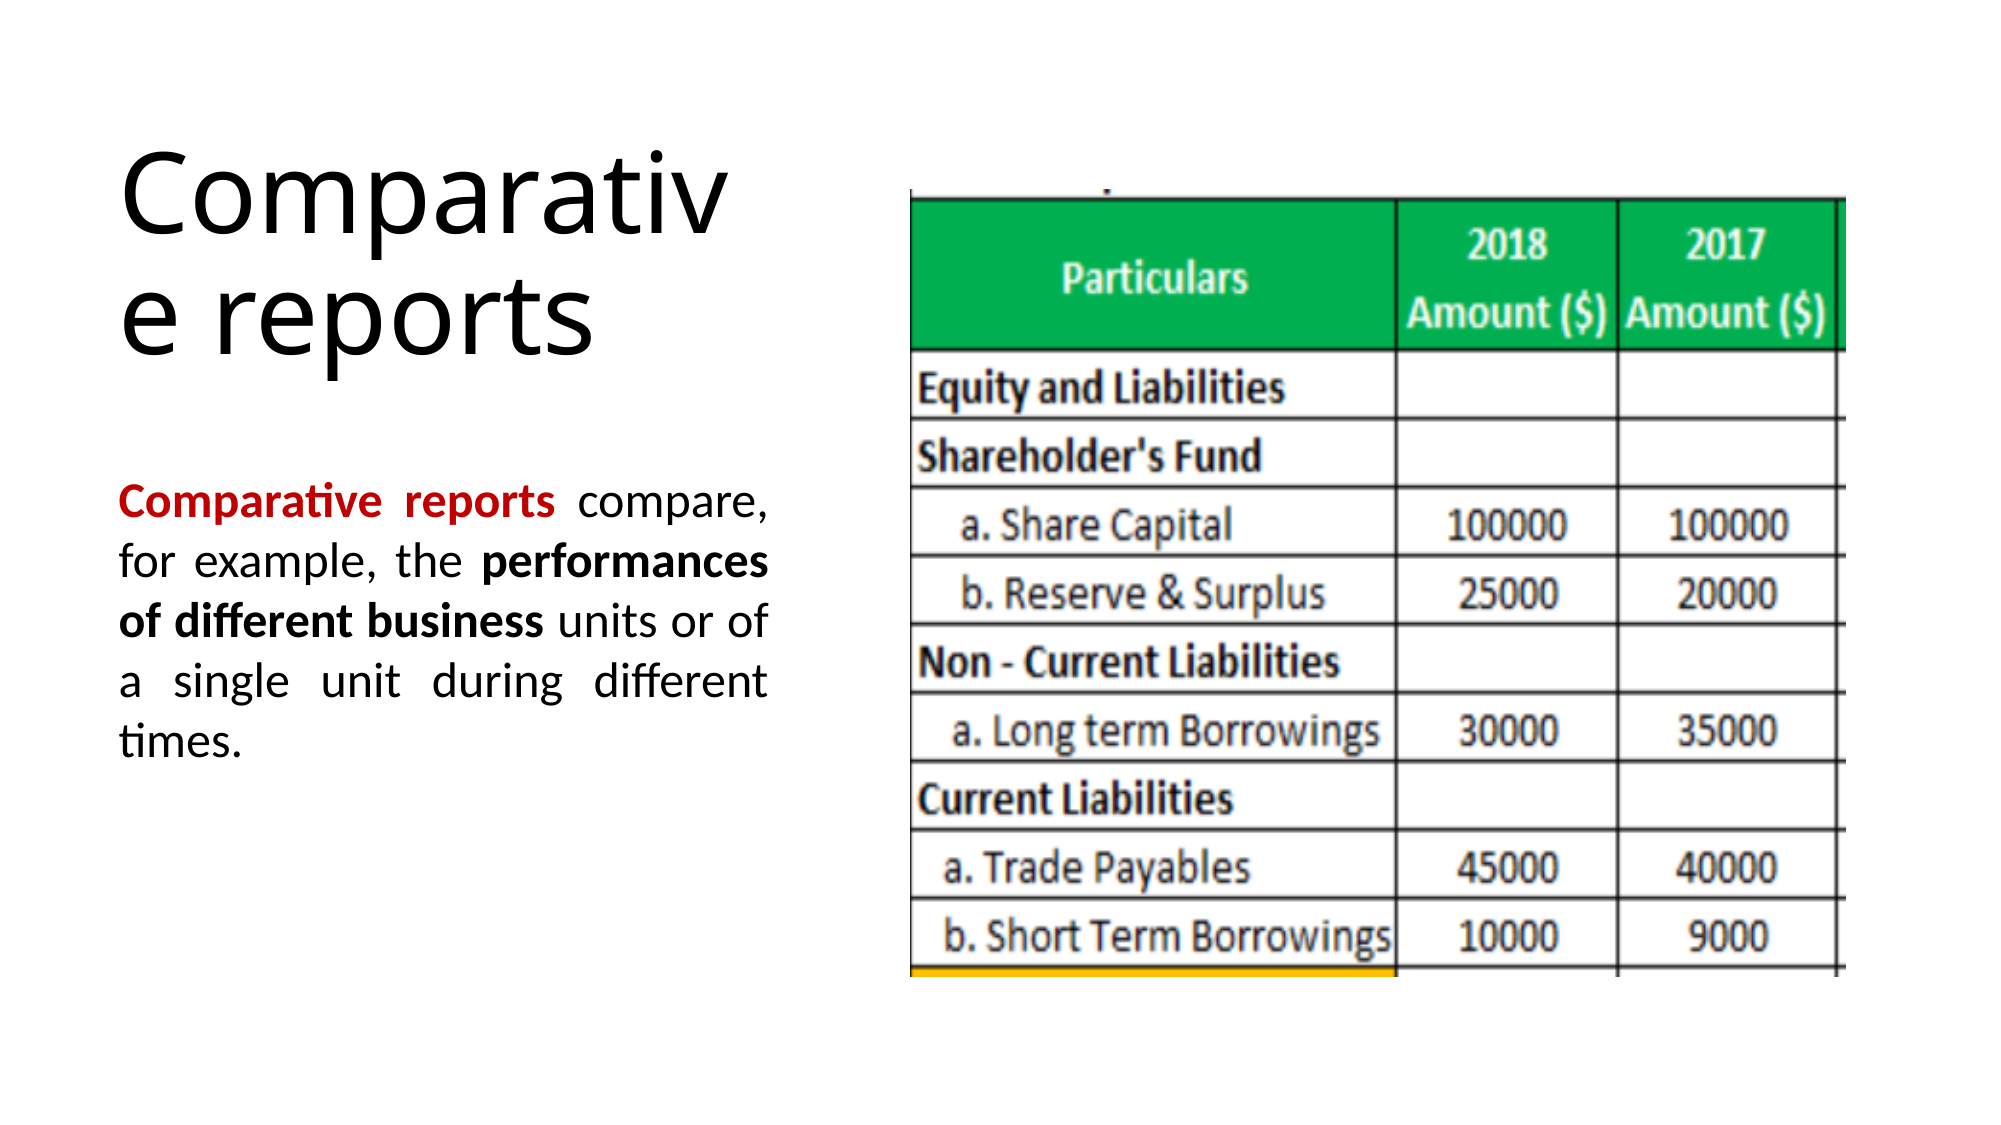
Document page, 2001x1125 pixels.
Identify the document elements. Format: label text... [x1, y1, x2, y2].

title Comparative reports [103, 104, 784, 387]
picture [910, 189, 1846, 977]
text_box Comparative reports compare, for example, the performances of different business units or of a single unit during different times. [103, 460, 784, 1046]
